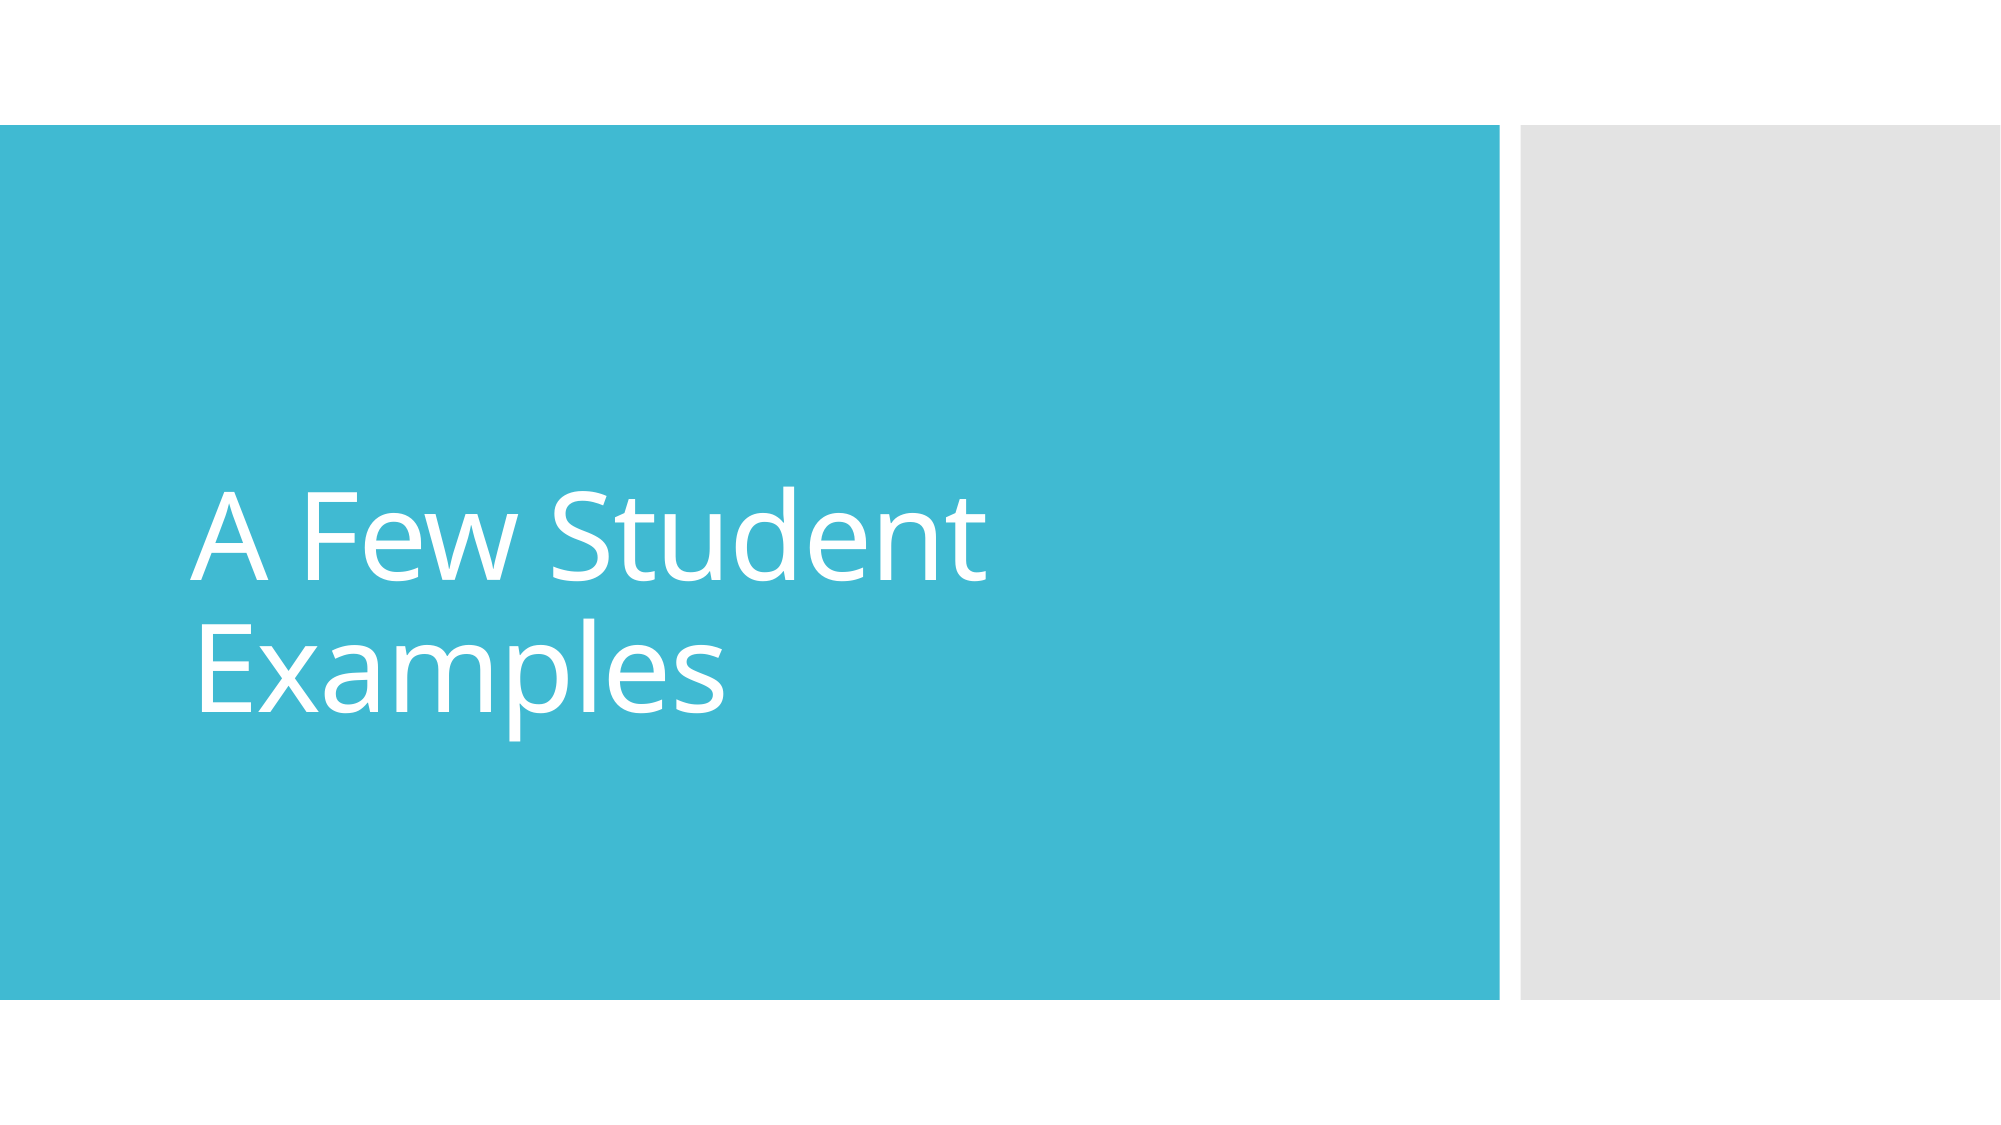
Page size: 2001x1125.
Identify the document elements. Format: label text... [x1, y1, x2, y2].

title A Few Student Examples [175, 213, 1376, 747]
